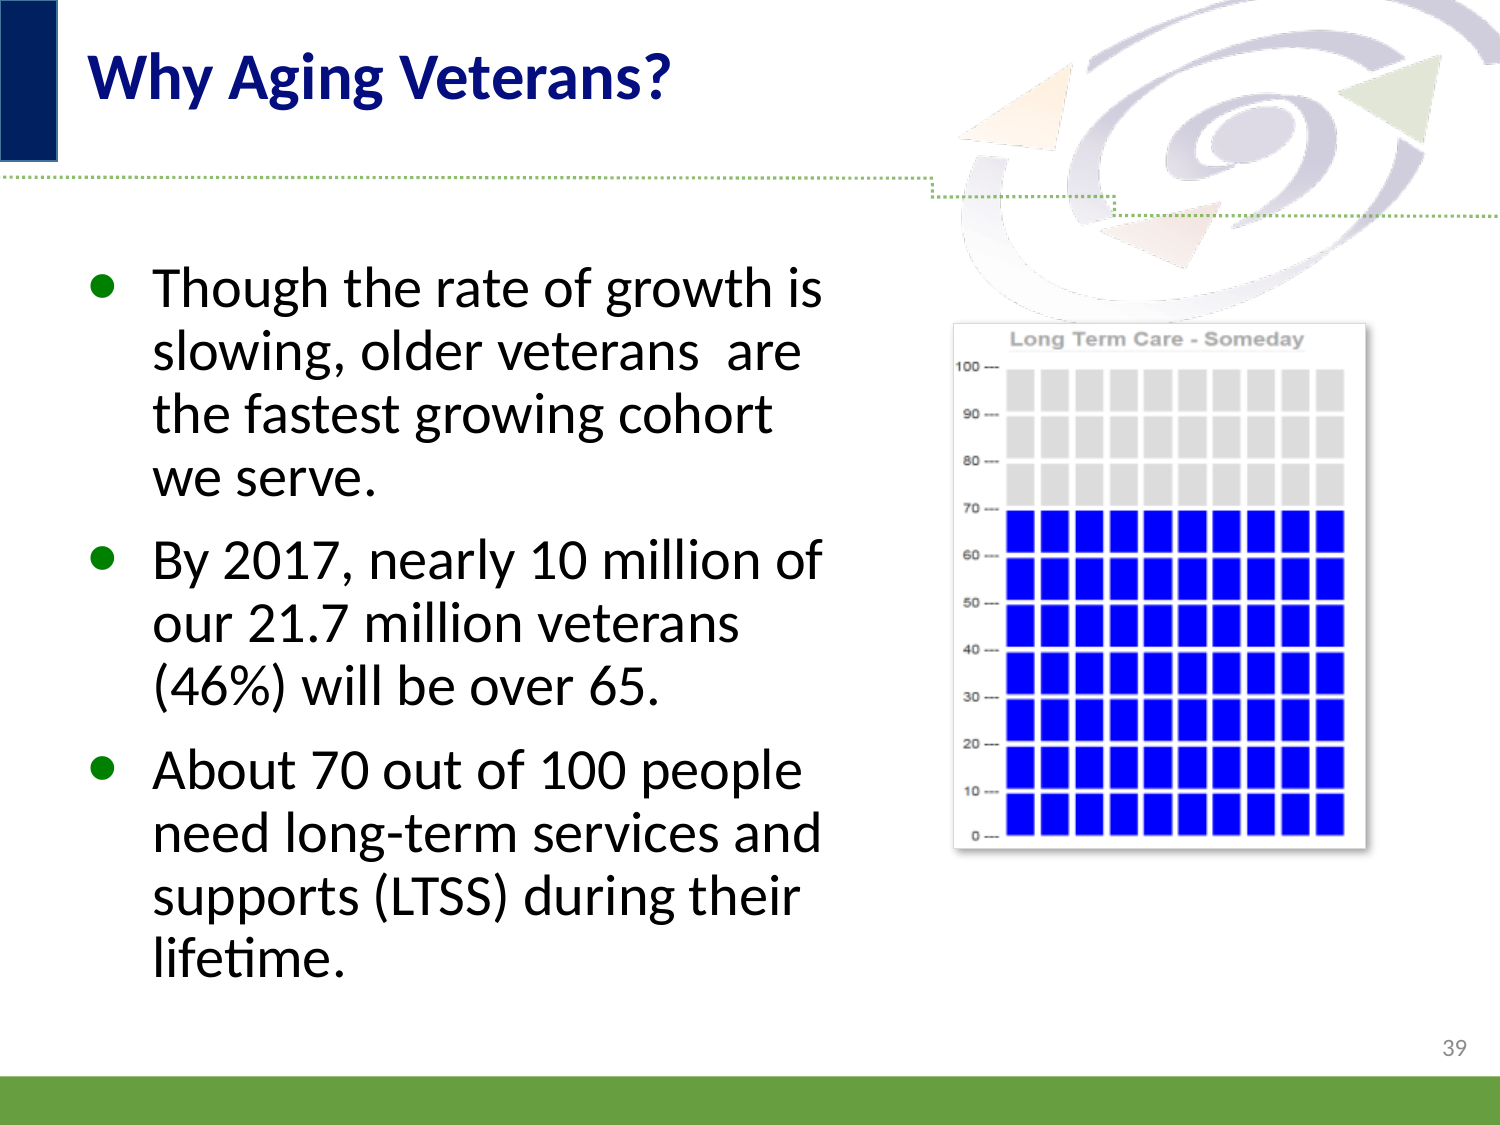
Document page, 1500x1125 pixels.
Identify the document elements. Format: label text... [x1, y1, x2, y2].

list Though the rate of growth is slowing, older veterans are the fastest growing cohort we serve. By 2017, nearly 10 million of our 21.7 million veterans (46%) will be over 65. About 70 out of 100 people need long-term services and supports (LTSS) during their lifetime. [72, 250, 867, 1017]
title Why Aging Veterans? [72, 0, 1366, 157]
slide_number 39 [1145, 1016, 1483, 1076]
picture [943, 0, 1500, 849]
